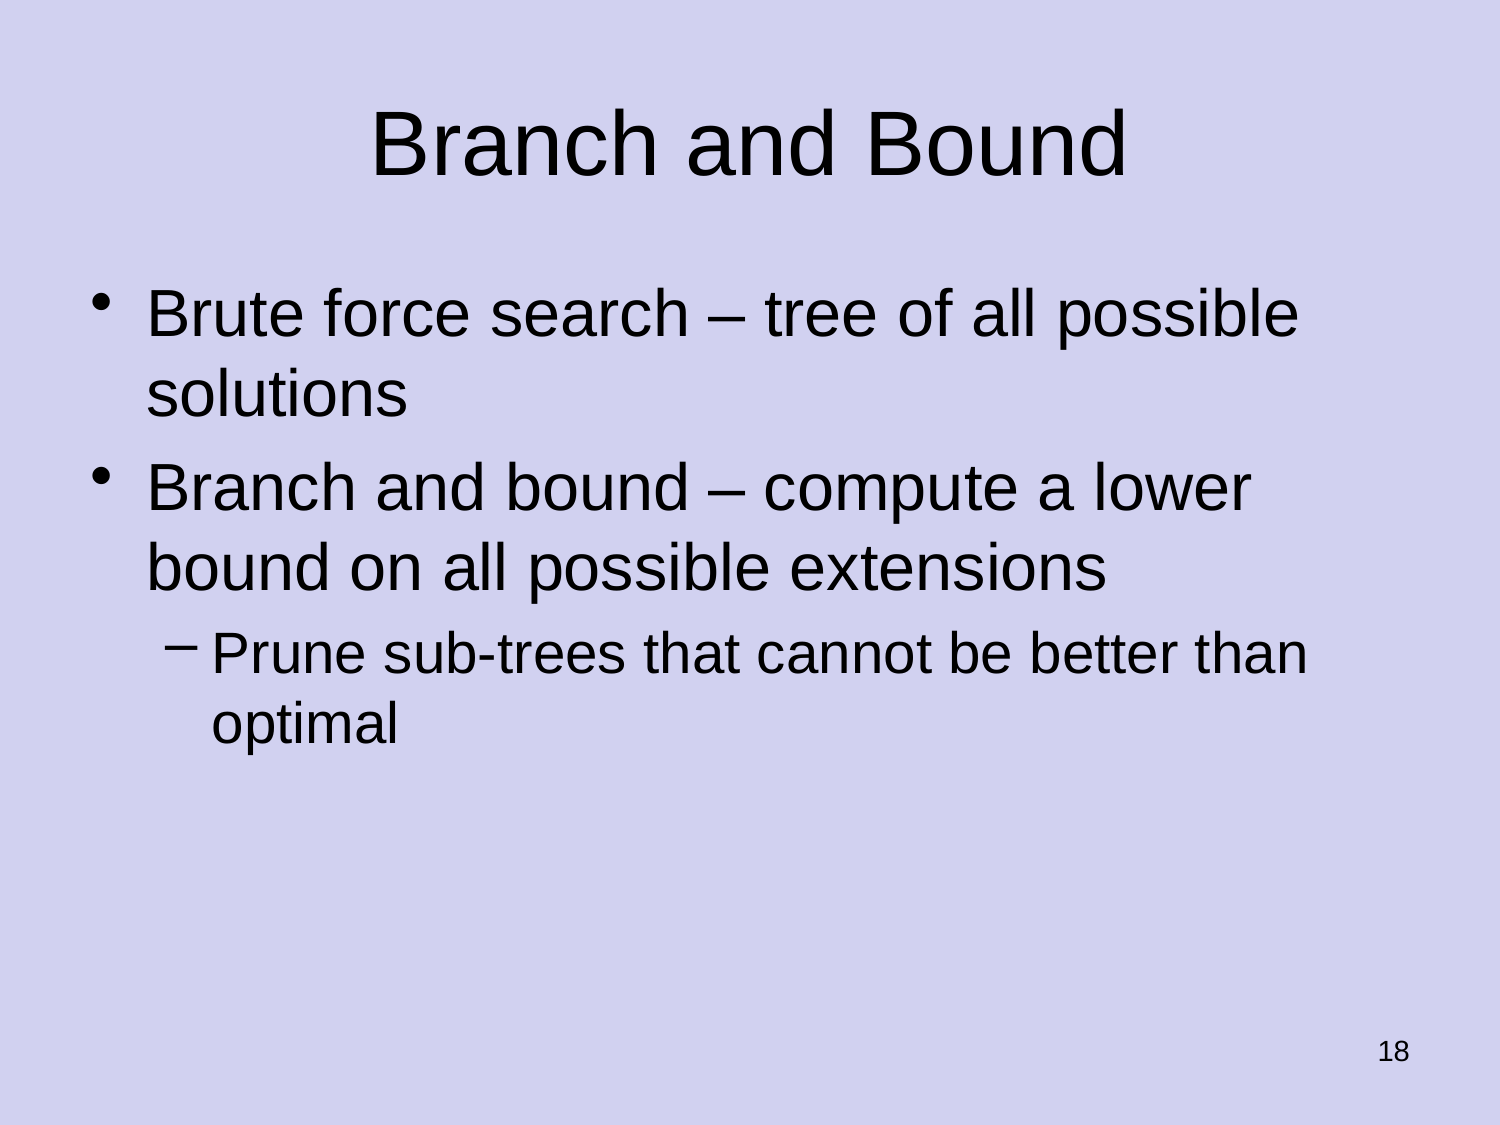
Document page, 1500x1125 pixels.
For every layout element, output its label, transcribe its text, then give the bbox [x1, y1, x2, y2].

slide_number 18 [1074, 1024, 1426, 1103]
title Branch and Bound [75, 45, 1425, 233]
list Brute force search – tree of all possible solutions Branch and bound – compute a lower bound on all possible extensions Prune sub-trees that cannot be better than optimal [75, 262, 1425, 1005]
